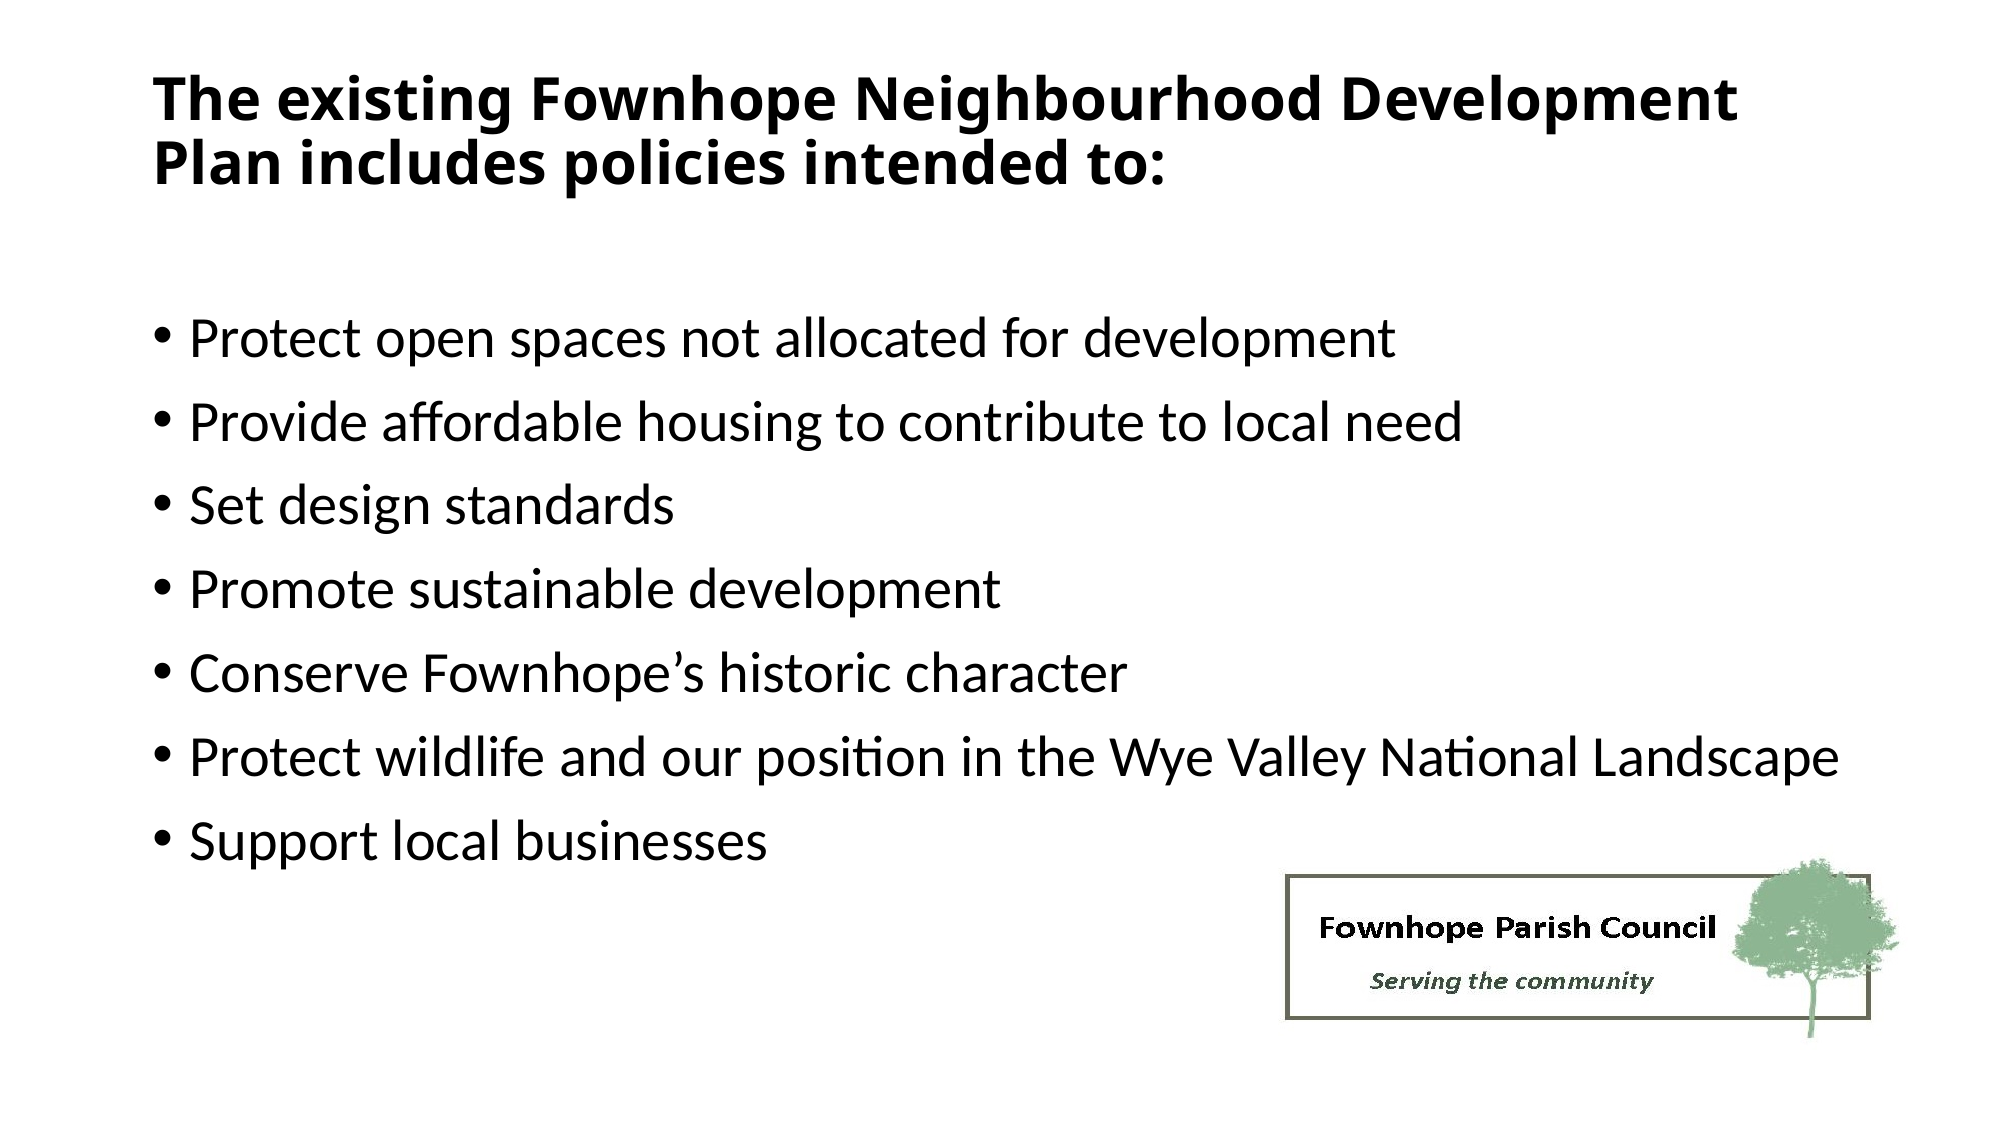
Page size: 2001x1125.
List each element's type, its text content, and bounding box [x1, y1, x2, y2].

picture [1246, 838, 1917, 1061]
title The existing Fownhope Neighbourhood Development Plan includes policies intended to: [137, 59, 1863, 278]
list Protect open spaces not allocated for development Provide affordable housing to contribute to local need Set design standards Promote sustainable development Conserve Fownhope’s historic character Protect wildlife and our position in the Wye Valley National Landscape Support local businesses [137, 299, 1863, 1014]
